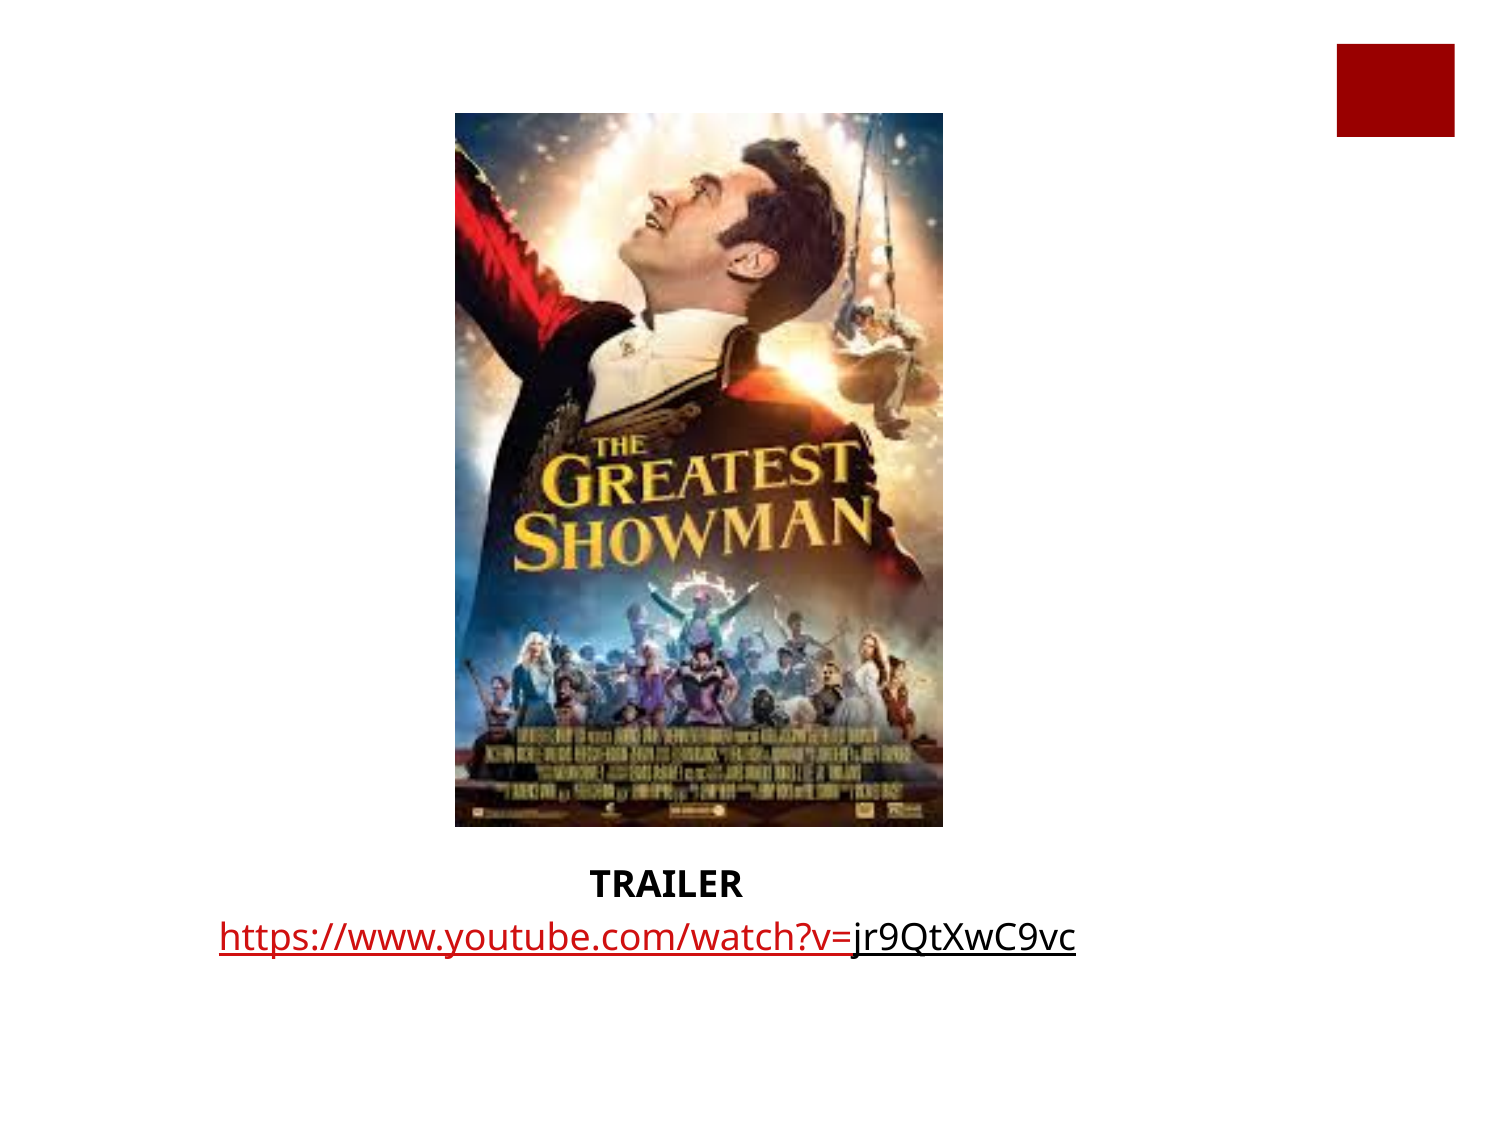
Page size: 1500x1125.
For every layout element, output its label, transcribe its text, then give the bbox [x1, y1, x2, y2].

text_box TRAILER [114, 852, 1219, 919]
text_box https://www.youtube.com/watch?v=jr9QtXwC9vc [203, 905, 1302, 972]
picture [454, 112, 944, 827]
